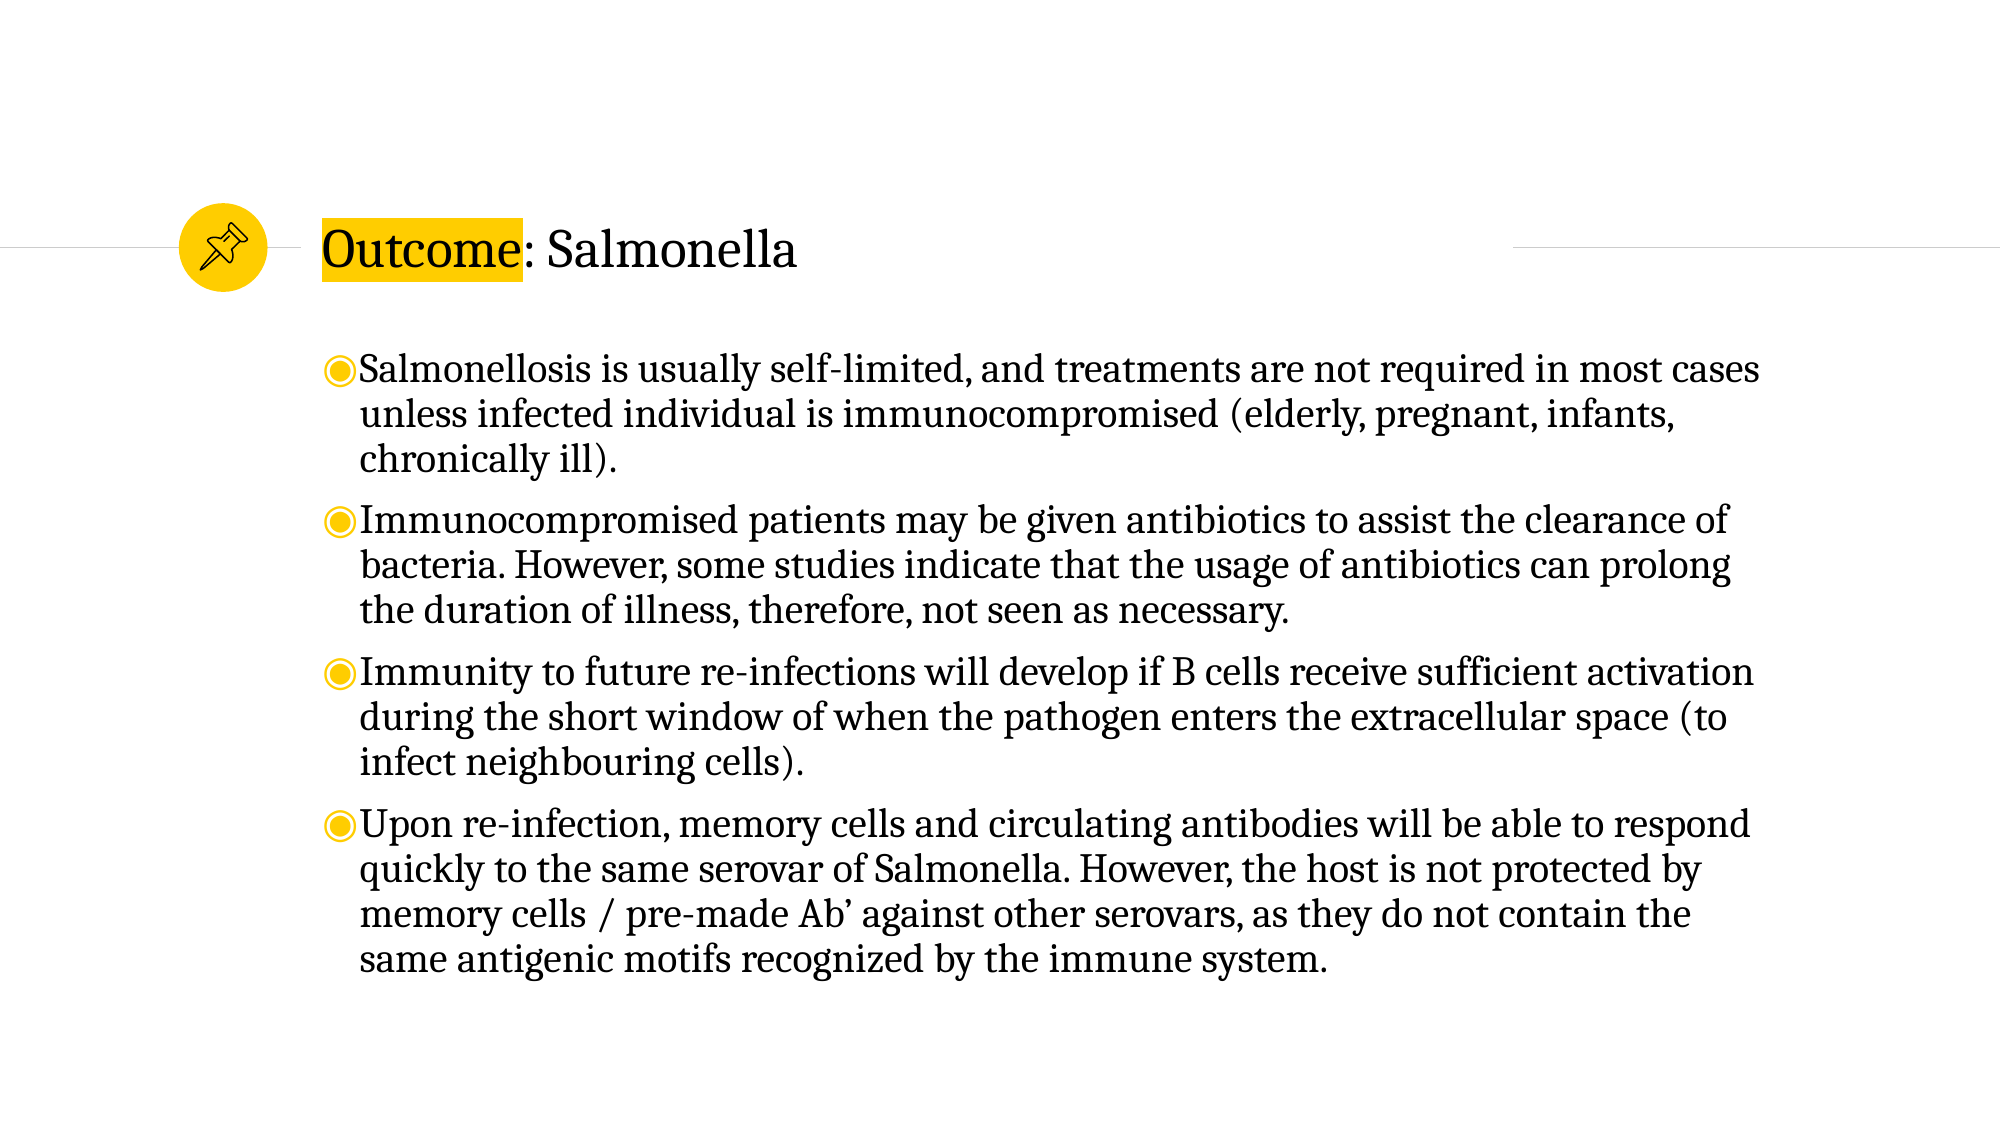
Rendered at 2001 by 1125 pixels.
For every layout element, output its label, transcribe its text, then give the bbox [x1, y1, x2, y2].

list Salmonellosis is usually self-limited, and treatments are not required in most cases unless infected individual is immunocompromised (elderly, pregnant, infants, chronically ill). Immunocompromised patients may be given antibiotics to assist the clearance of bacteria. However, some studies indicate that the usage of antibiotics can prolong the duration of illness, therefore, not seen as necessary. Immunity to future re-infections will develop if B cells receive sufficient activation during the short window of when the pathogen enters the extracellular space (to infect neighbouring cells). Upon re-infection, memory cells and circulating antibodies will be able to respond quickly to the same serovar of Salmonella. However, the host is not protected by memory cells / pre-made Ab’ against other serovars, as they do not contain the same antigenic motifs recognized by the immune system. [302, 326, 1792, 1031]
title Outcome: Salmonella [302, 201, 1513, 297]
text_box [200, 223, 248, 270]
